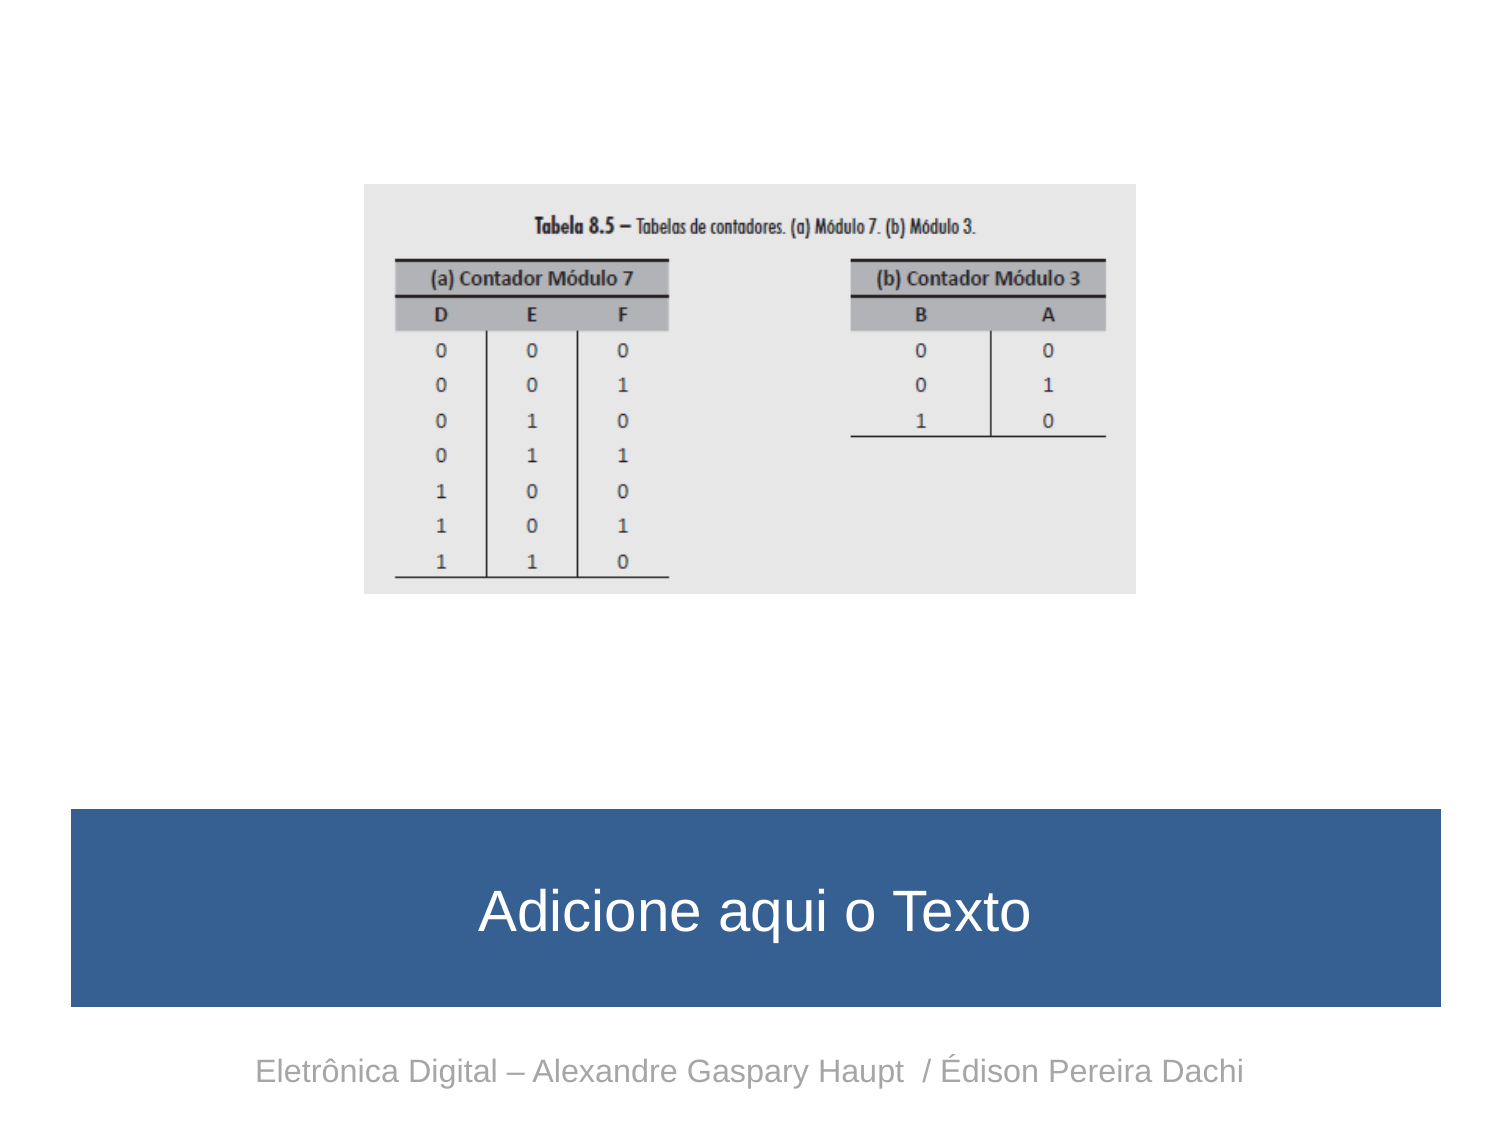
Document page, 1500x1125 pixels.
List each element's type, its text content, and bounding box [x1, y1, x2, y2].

picture [364, 184, 1136, 595]
text_box Adicione aqui o Texto [70, 808, 1442, 1008]
footer Eletrônica Digital – Alexandre Gaspary Haupt / Édison Pereira Dachi [0, 1042, 1500, 1103]
